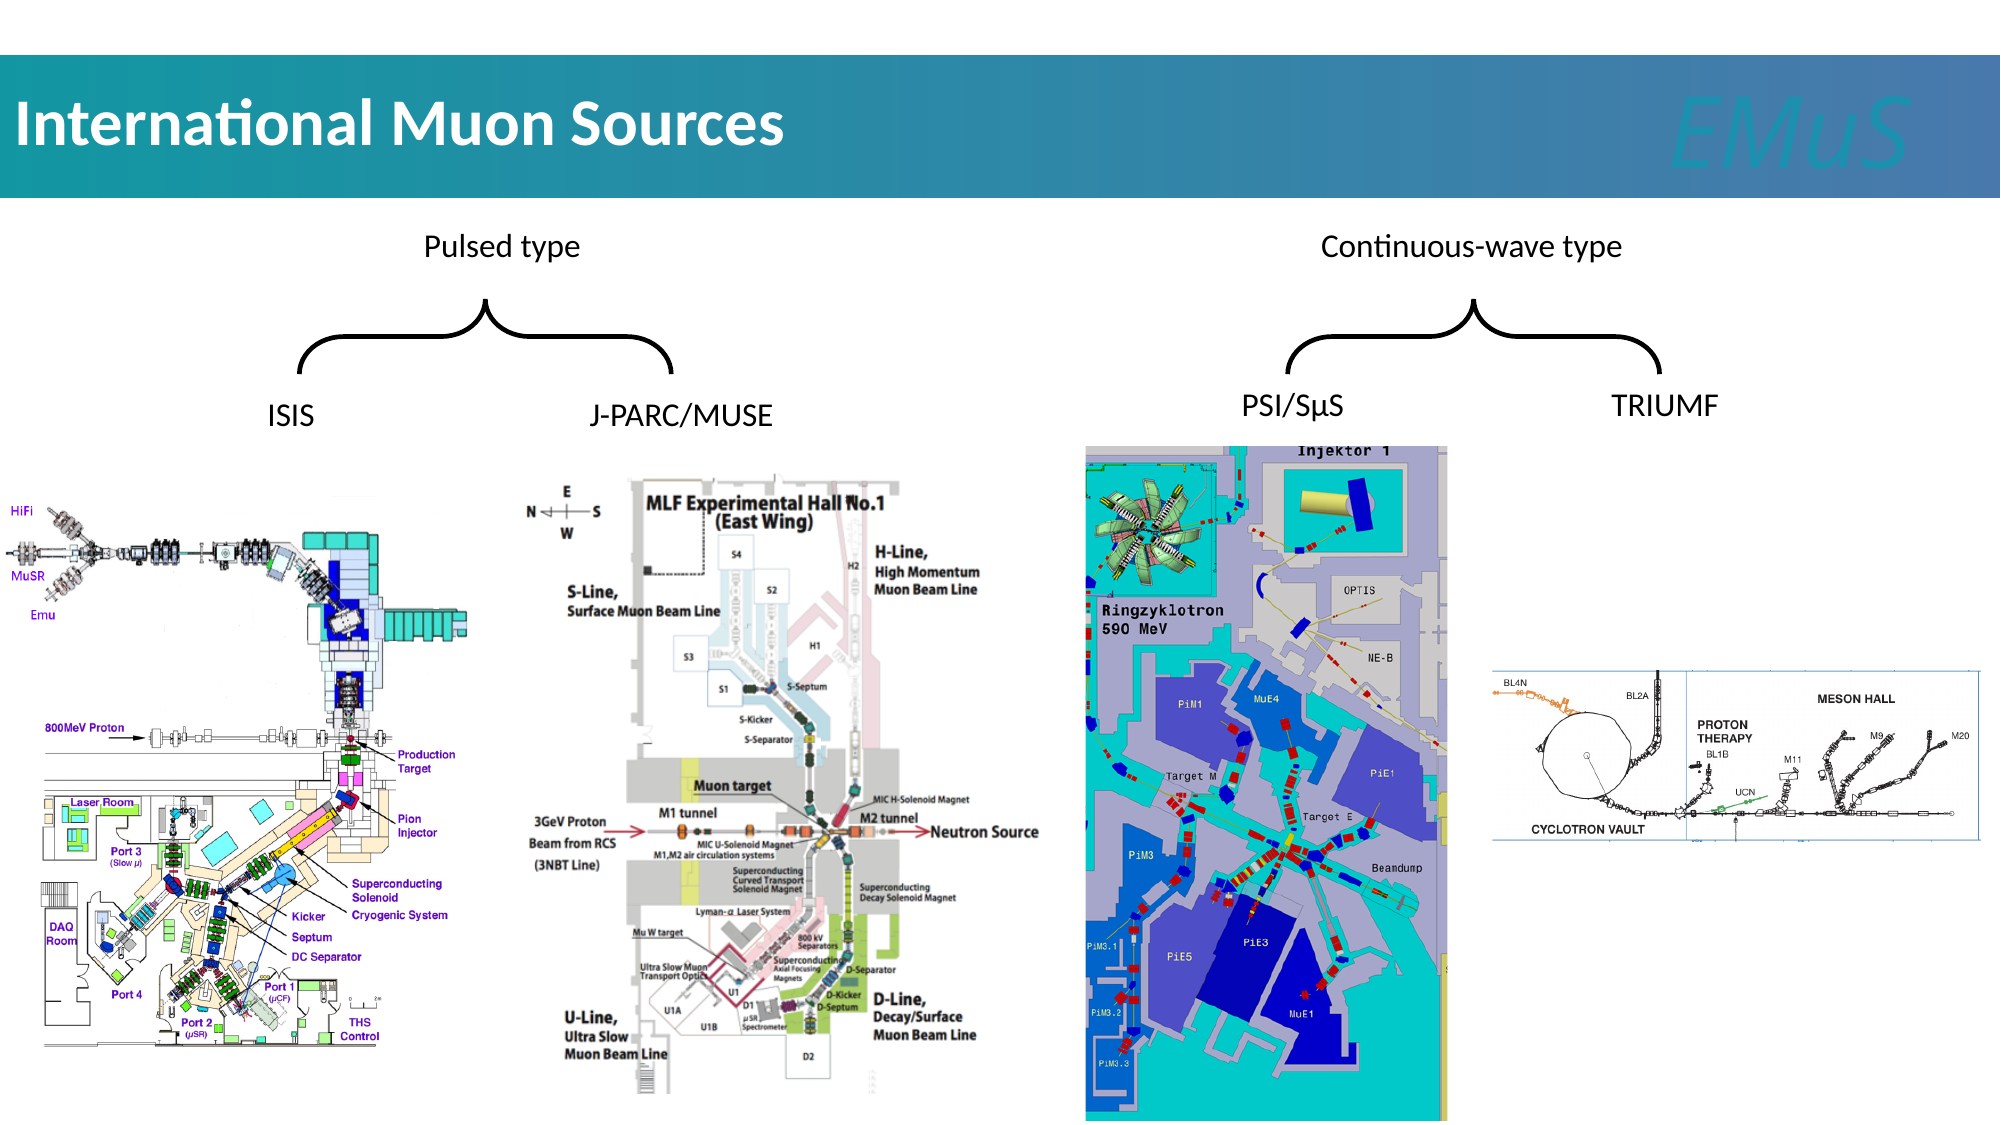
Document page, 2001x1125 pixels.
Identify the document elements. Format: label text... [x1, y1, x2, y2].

text_box [1287, 298, 1661, 375]
text_box EMuS [1601, 61, 1977, 197]
picture [0, 496, 471, 1049]
text_box TRIUMF [1596, 376, 1785, 431]
text_box Continuous-wave type [1306, 216, 1679, 272]
picture [510, 473, 1041, 1094]
text_box J-PARC/MUSE [574, 385, 864, 441]
text_box ISIS [252, 385, 362, 441]
picture [1085, 445, 1448, 1121]
text_box International Muon Sources [0, 71, 1041, 167]
text_box PSI/SμS [1226, 376, 1398, 431]
text_box [298, 298, 672, 375]
text_box [0, 54, 2000, 199]
text_box Pulsed type [408, 216, 596, 272]
picture [1492, 670, 1981, 842]
